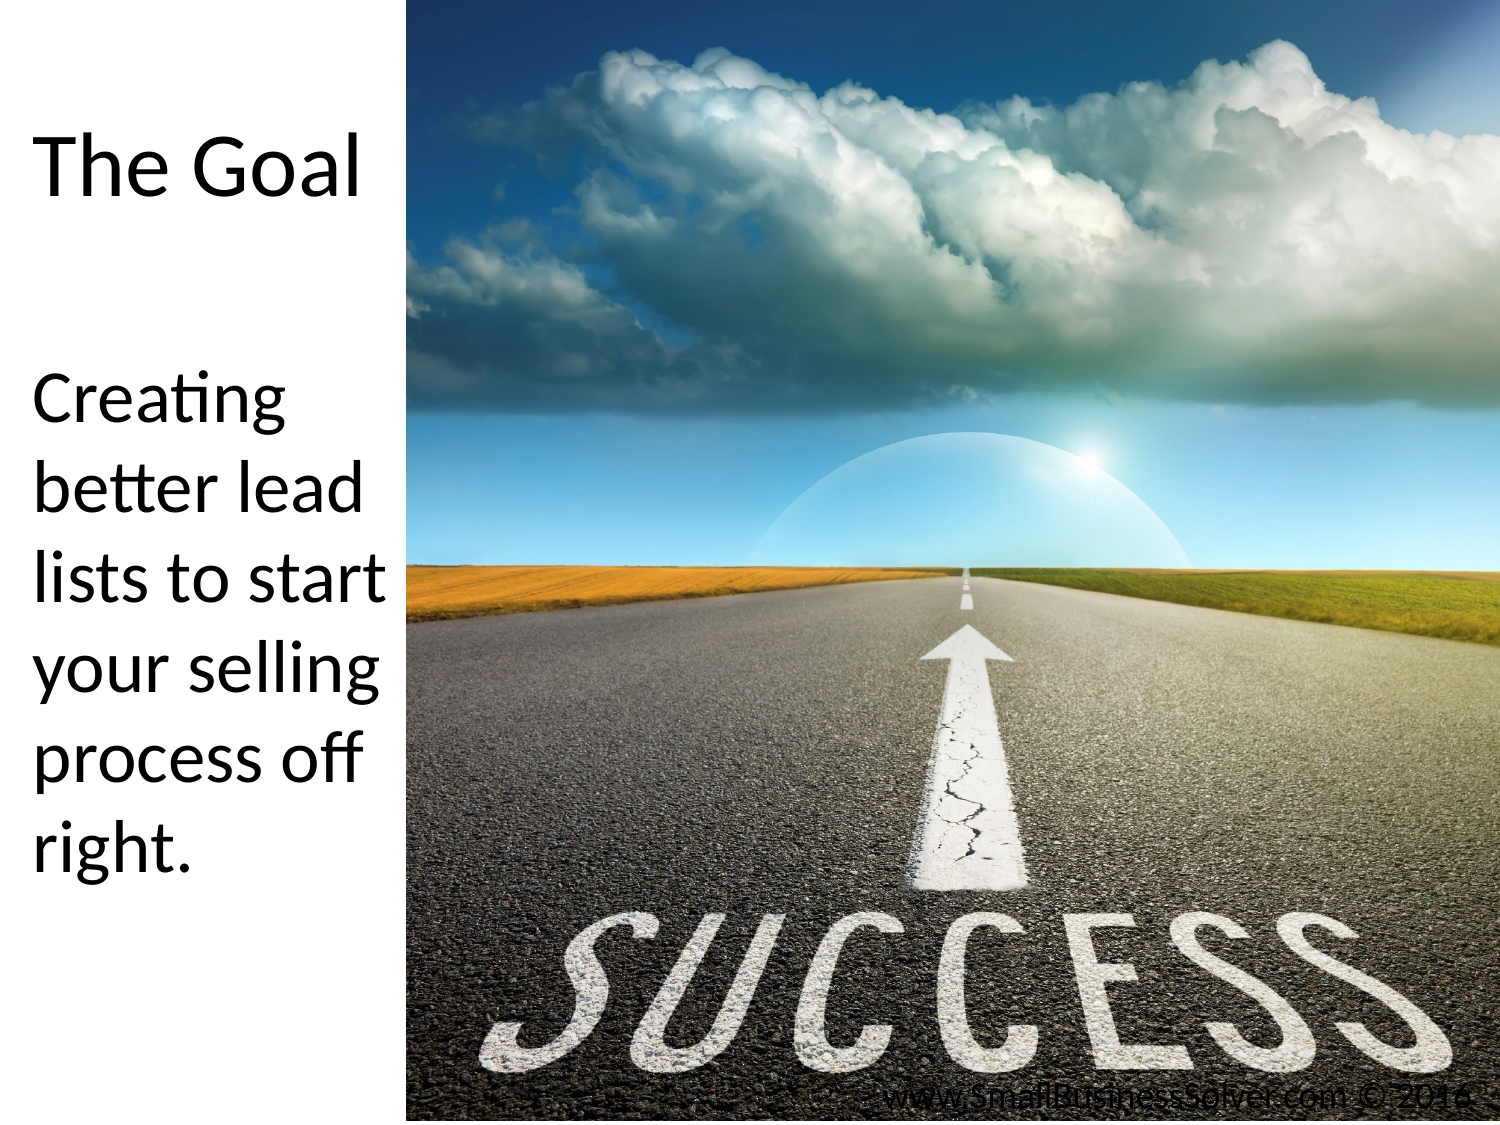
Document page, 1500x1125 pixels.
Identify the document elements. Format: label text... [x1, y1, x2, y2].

title The Goal [17, 66, 400, 230]
list Creating better lead lists to start your selling process off right. [17, 230, 400, 973]
picture [405, 0, 1500, 1122]
